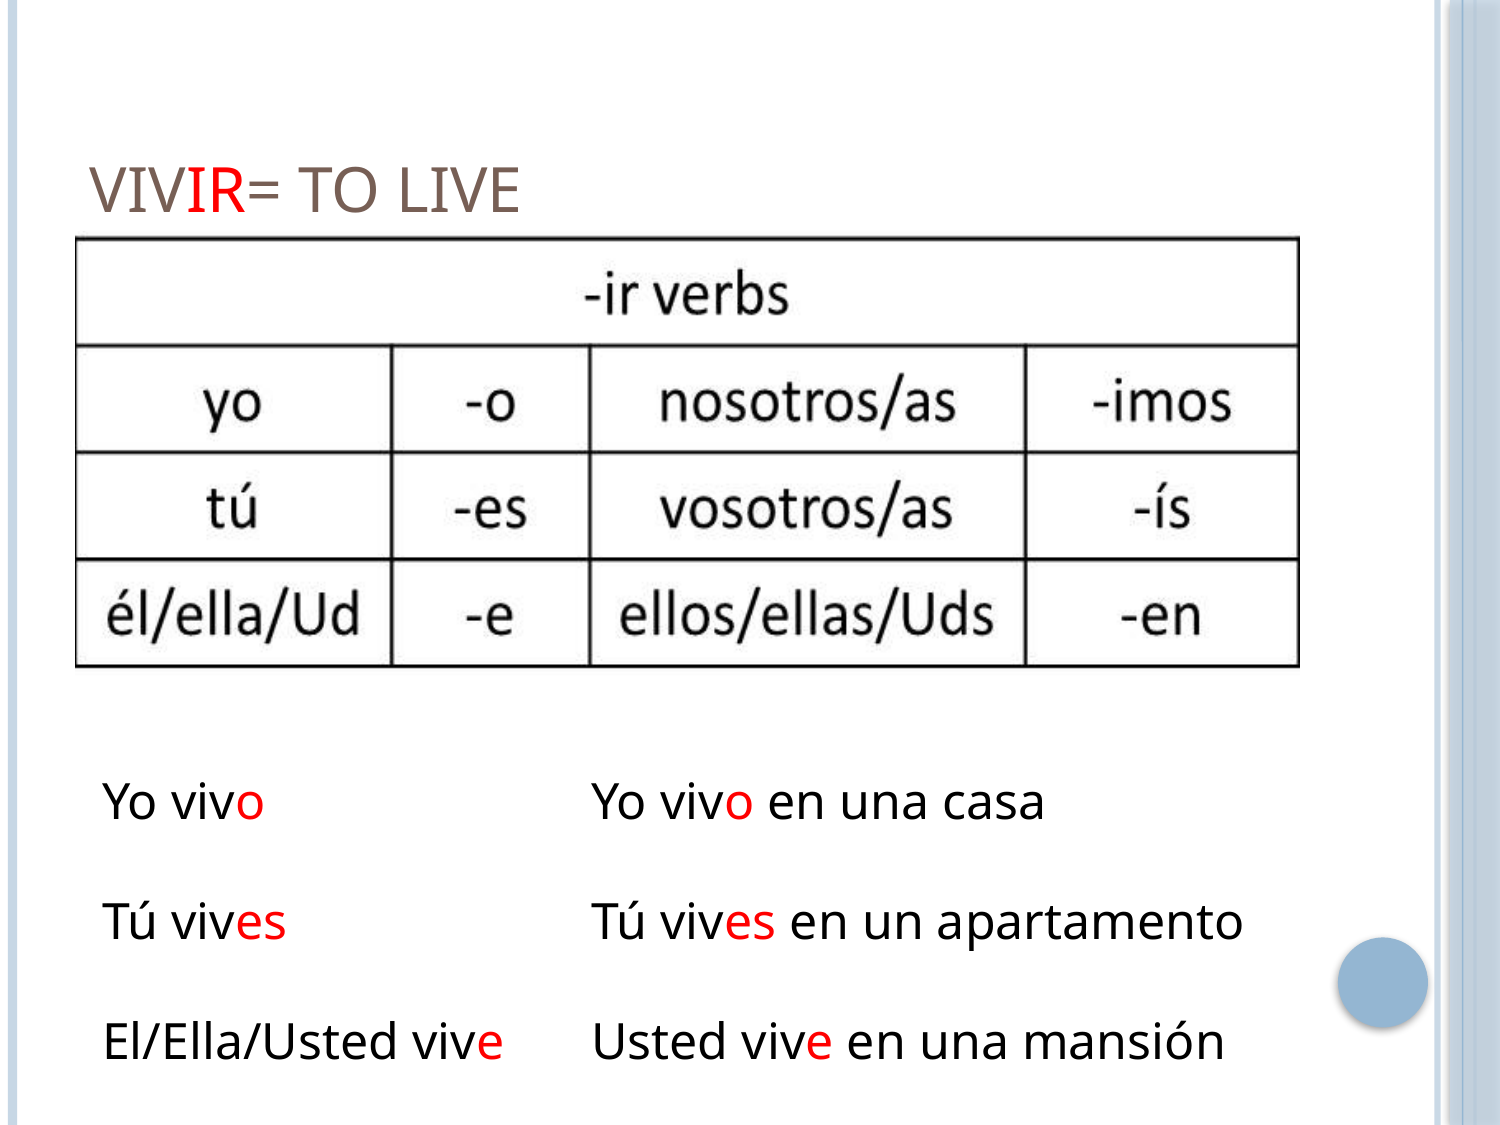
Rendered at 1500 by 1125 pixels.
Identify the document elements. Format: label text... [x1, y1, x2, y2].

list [74, 36, 1301, 888]
text_box Yo vivo Yo vivo en una casa Tú vives Tú vives en un apartamento El/Ella/Usted vive Usted vive en una mansión [87, 762, 1388, 1078]
